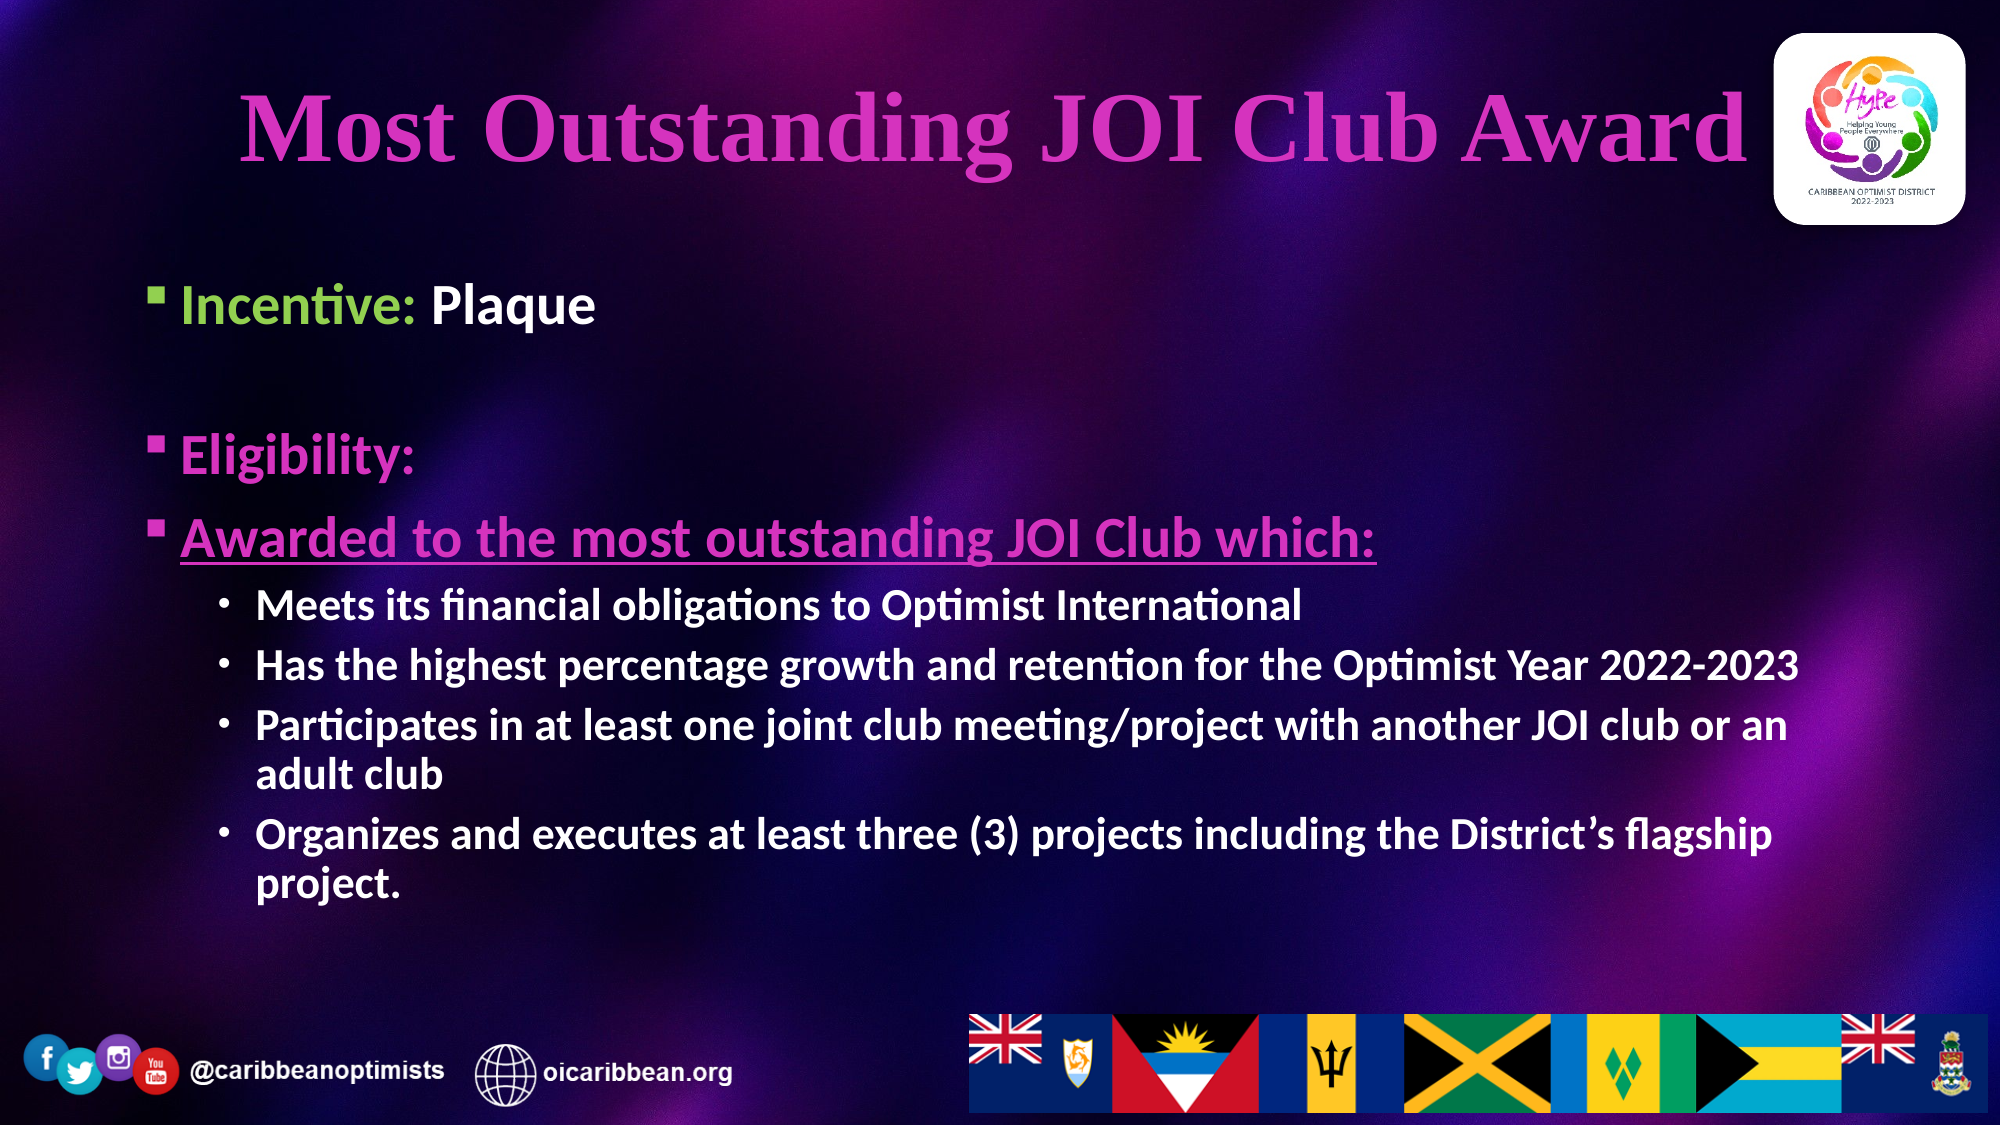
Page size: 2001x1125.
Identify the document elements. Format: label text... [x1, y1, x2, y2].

list Incentive: Plaque Eligibility: Awarded to the most outstanding JOI Club which: Meets its financial obligations to Optimist International Has the highest percentage growth and retention for the Optimist Year 2022-2023 Participates in at least one joint club meeting/project with another JOI club or an adult club Organizes and executes at least three (3) projects including the District’s flagship project. [127, 266, 1910, 1008]
title Most Outstanding JOI Club Award [162, 20, 1826, 239]
picture [0, 0, 2000, 1125]
